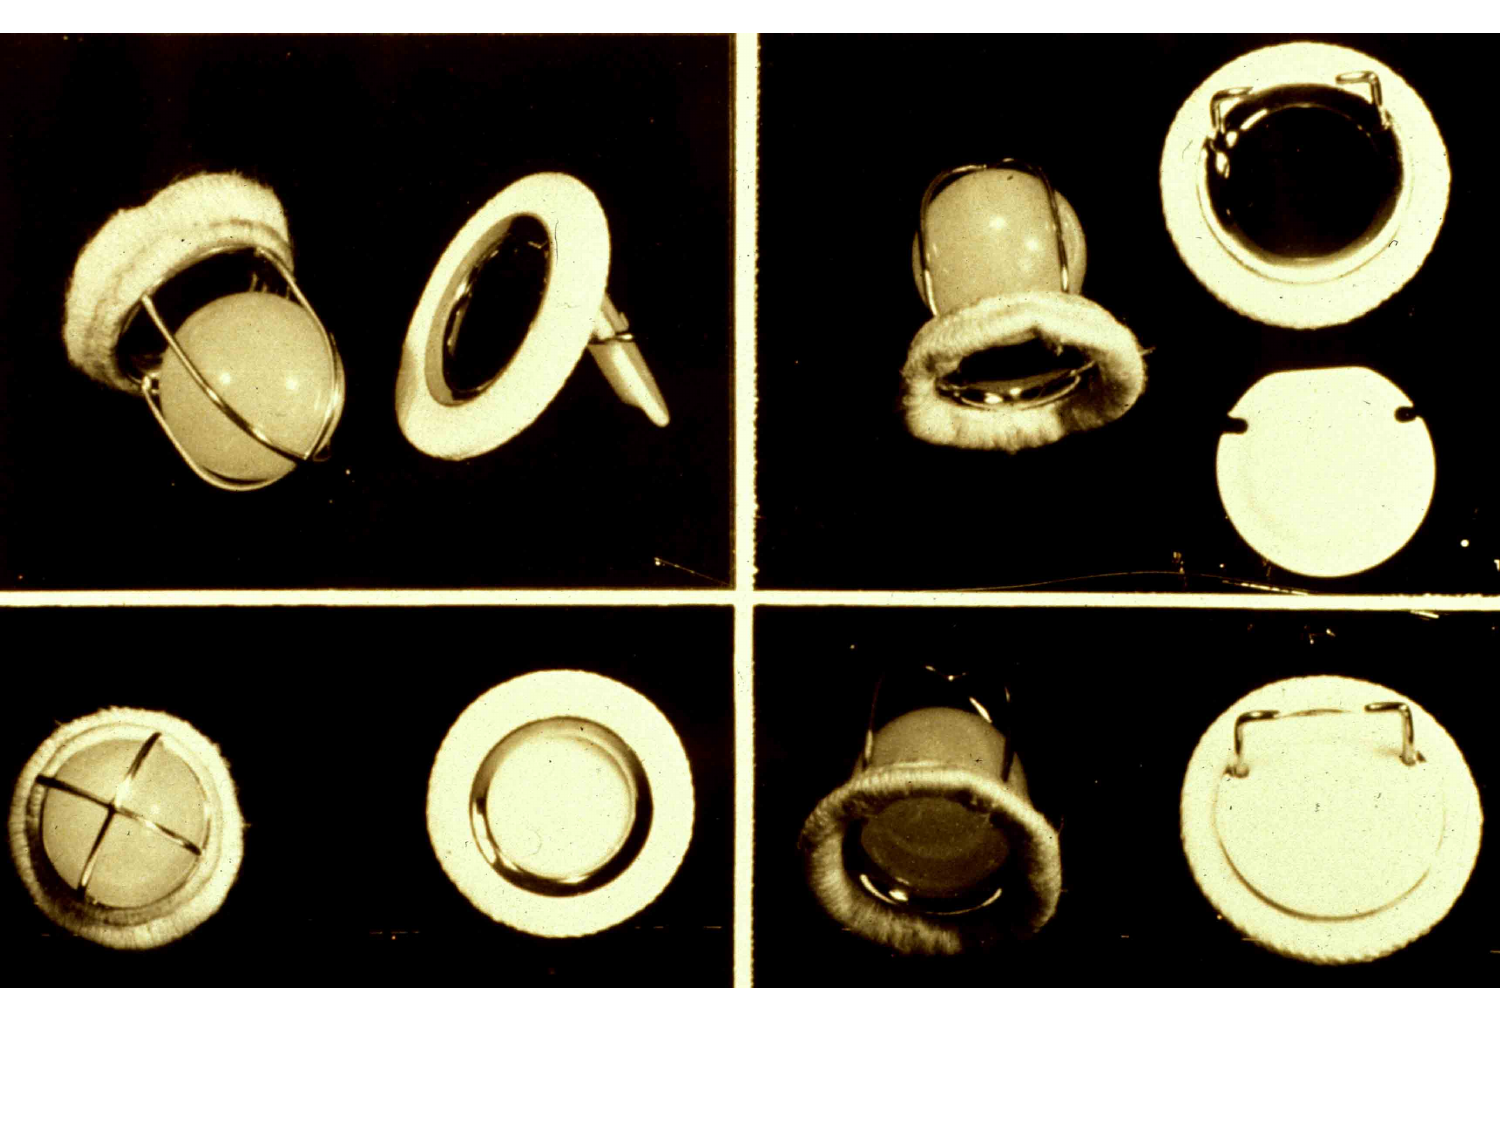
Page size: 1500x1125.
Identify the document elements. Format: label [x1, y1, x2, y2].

picture [0, 33, 1500, 988]
